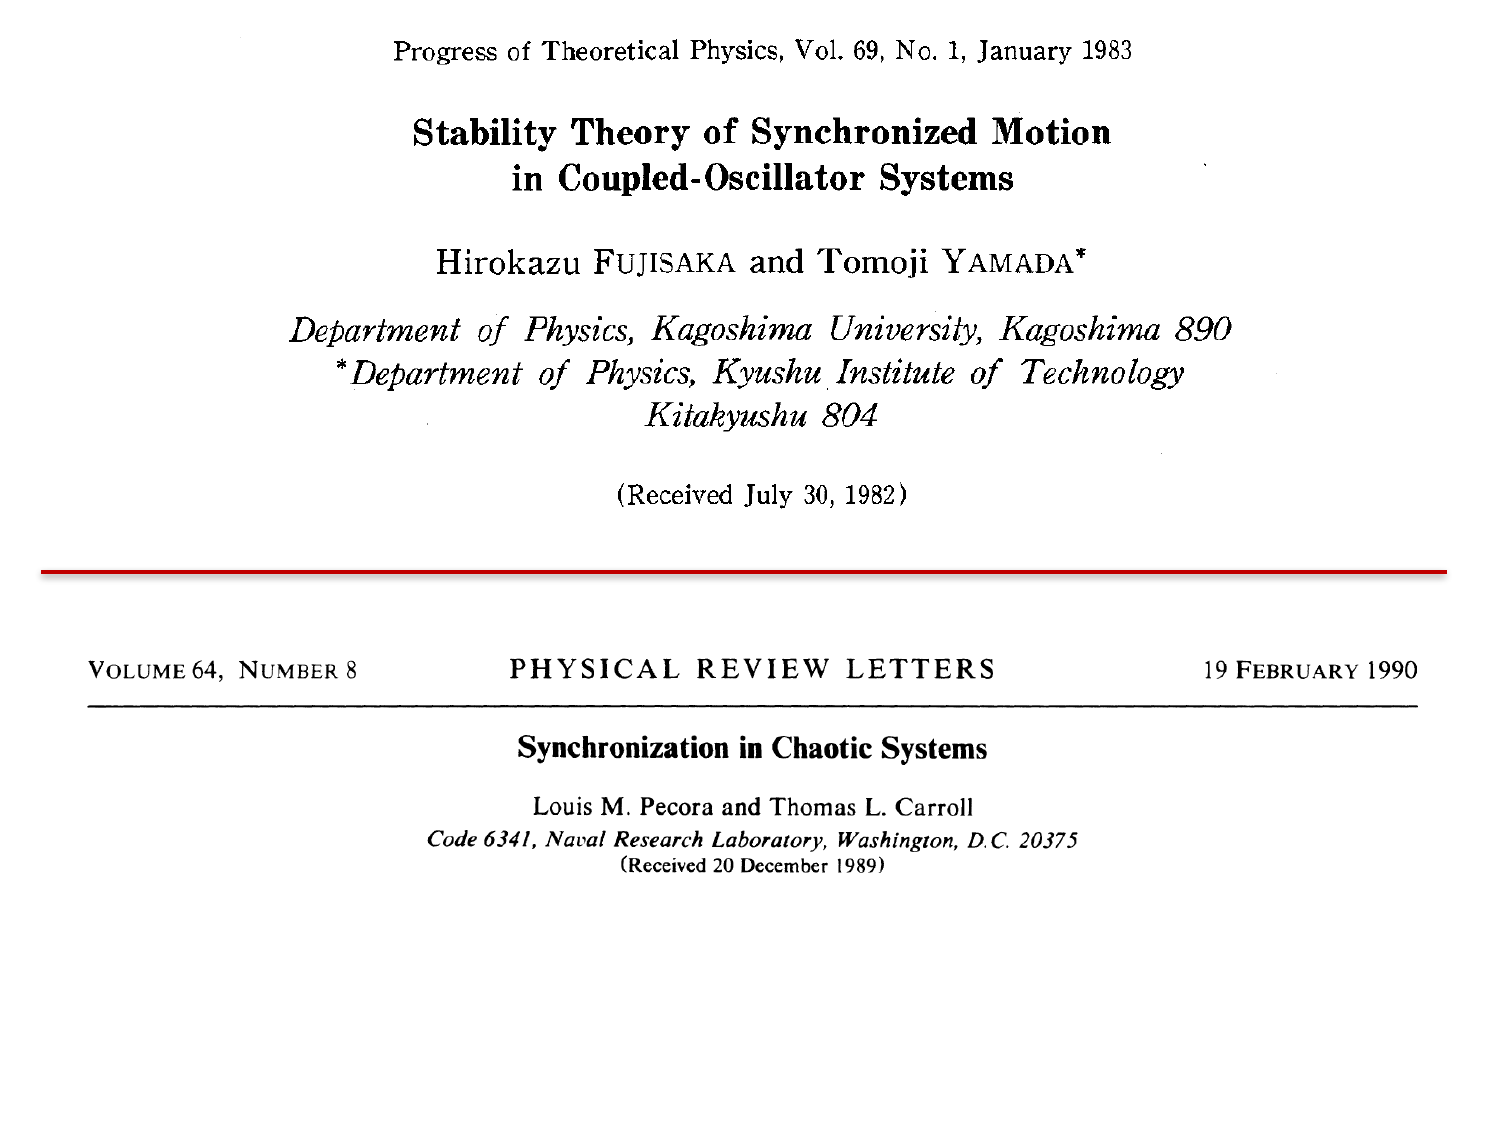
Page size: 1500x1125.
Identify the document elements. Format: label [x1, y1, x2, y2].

picture [173, 7, 1351, 528]
picture [76, 573, 1448, 894]
